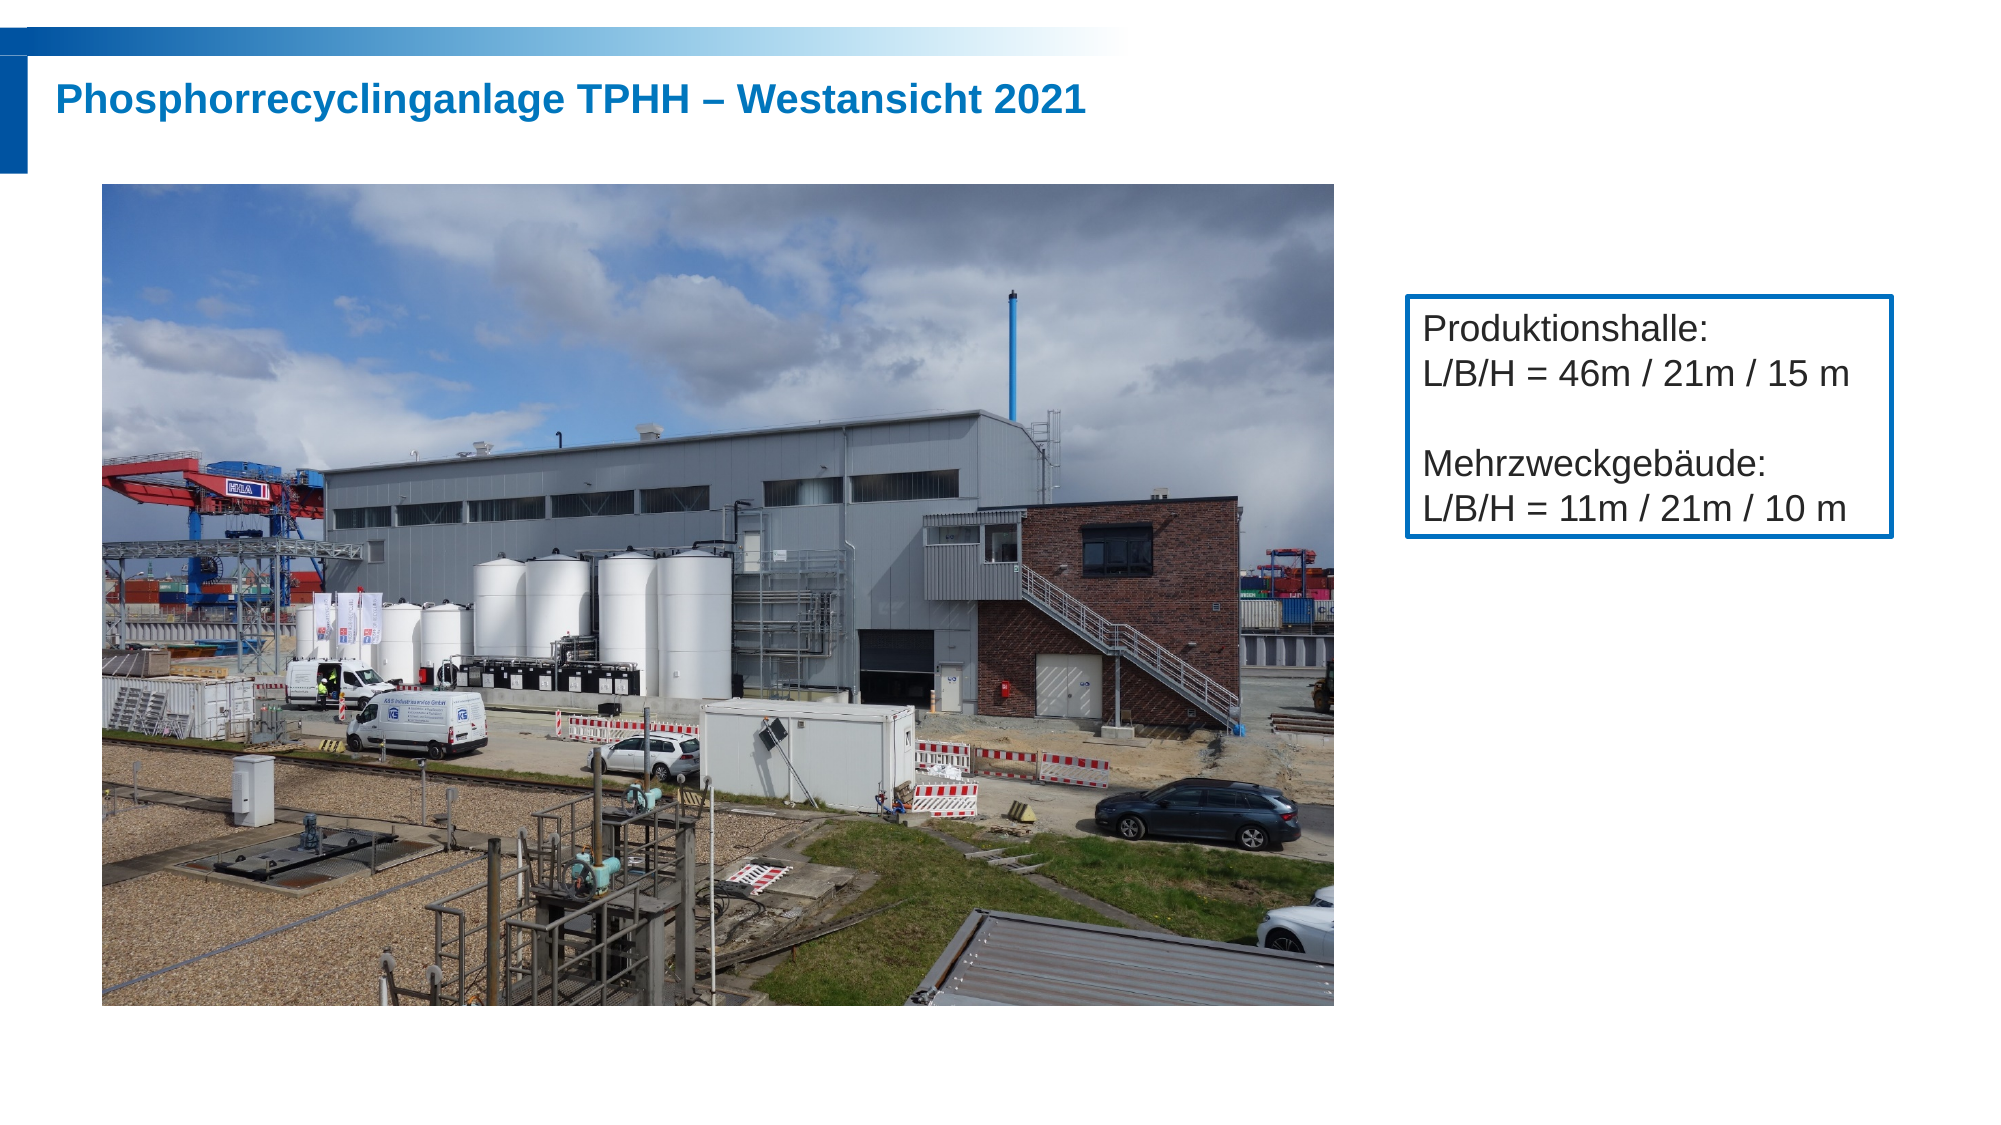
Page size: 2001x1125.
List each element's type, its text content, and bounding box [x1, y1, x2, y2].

text_box Produktionshalle: L/B/H = 46m / 21m / 15 m Mehrzweckgebäude: L/B/H = 11m / 21m / 10 m [1407, 296, 1892, 537]
picture [102, 184, 1334, 1006]
title Phosphorrecyclinganlage TPHH – Westansicht 2021 [55, 72, 1946, 174]
